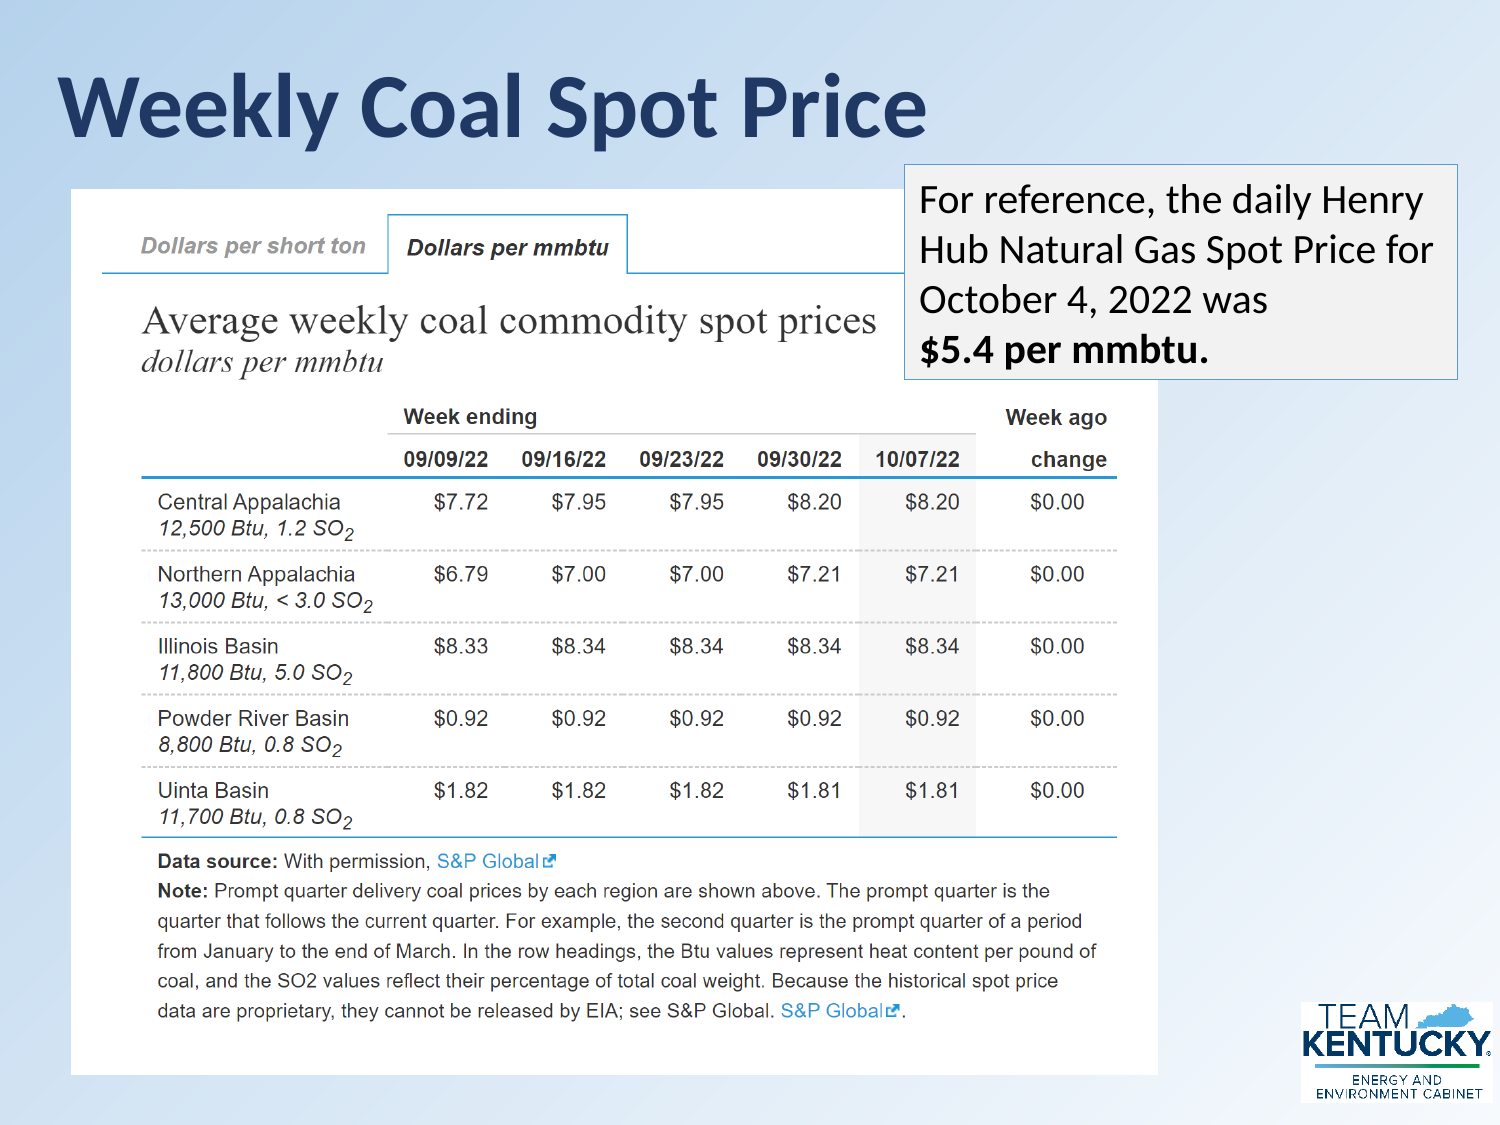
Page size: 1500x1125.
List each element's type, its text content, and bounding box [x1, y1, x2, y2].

picture [1301, 1002, 1493, 1103]
text_box Weekly Coal Spot Price [42, 37, 1375, 163]
text_box For reference, the daily Henry Hub Natural Gas Spot Price for October 4, 2022 was $5.4 per mmbtu. [904, 164, 1458, 380]
picture [71, 189, 1158, 1075]
